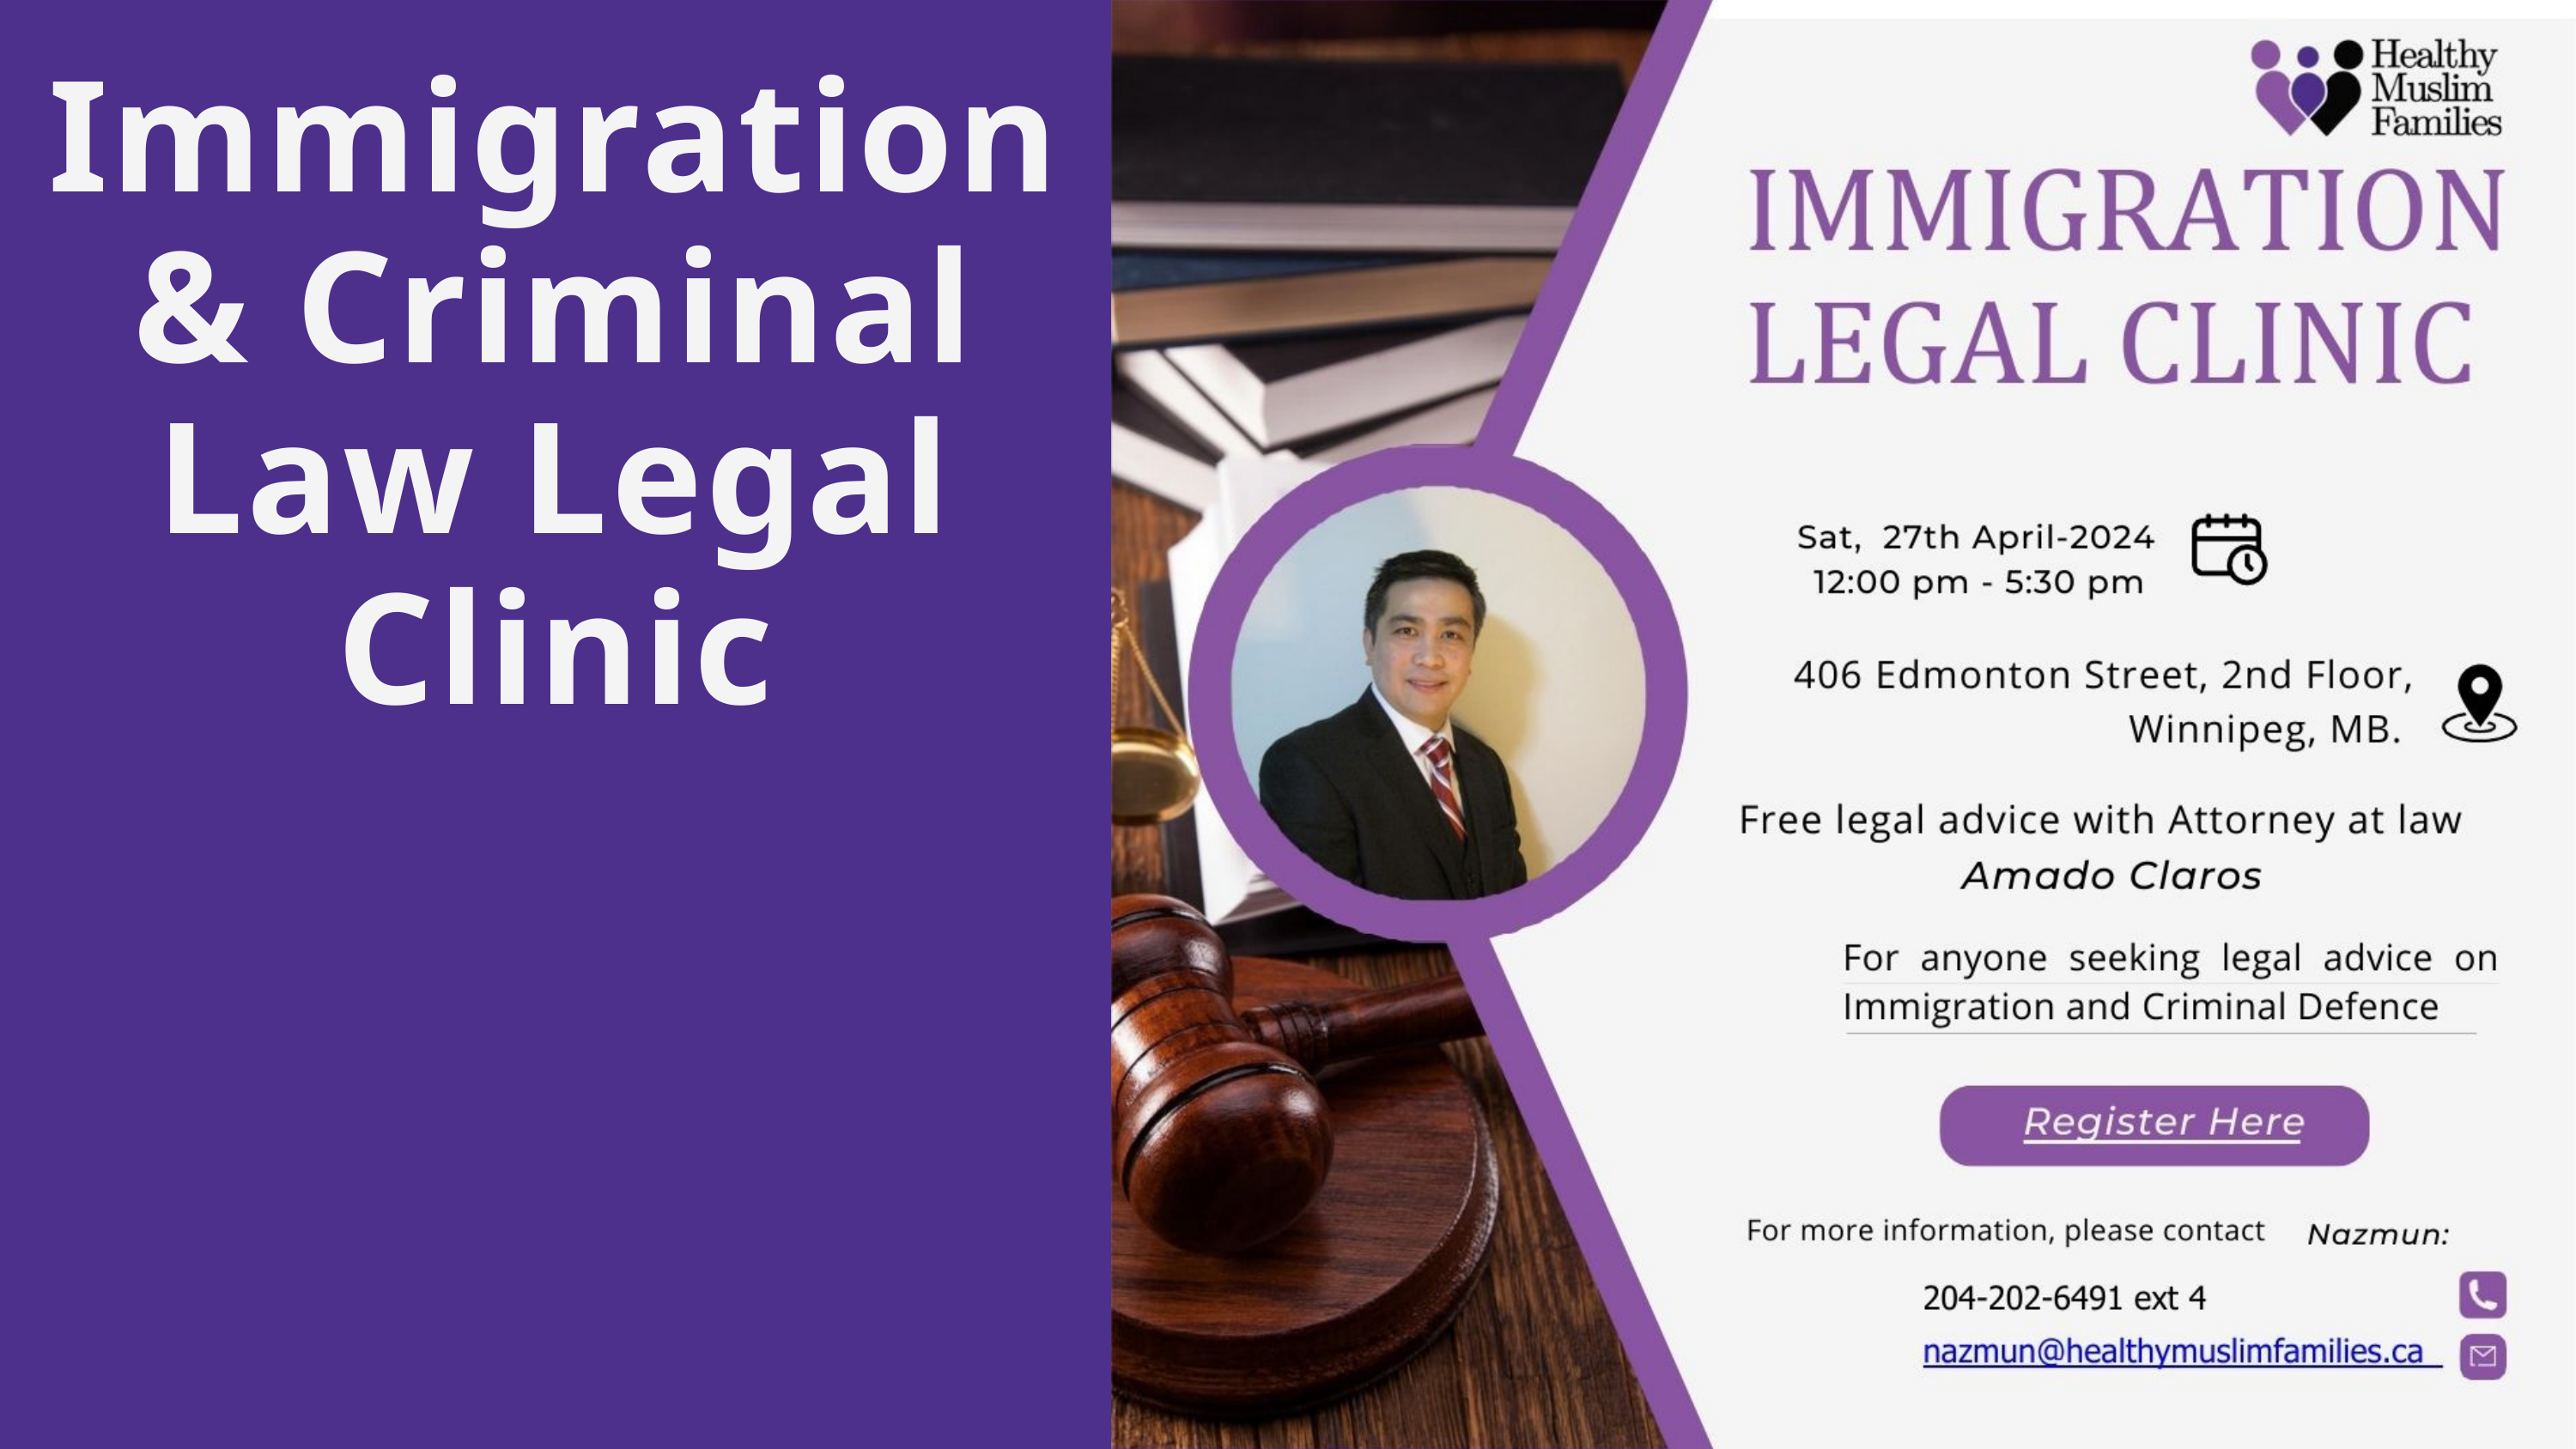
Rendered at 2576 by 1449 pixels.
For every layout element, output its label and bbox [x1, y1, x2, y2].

text_box [1110, 0, 2576, 1449]
text_box [0, 0, 1109, 1449]
